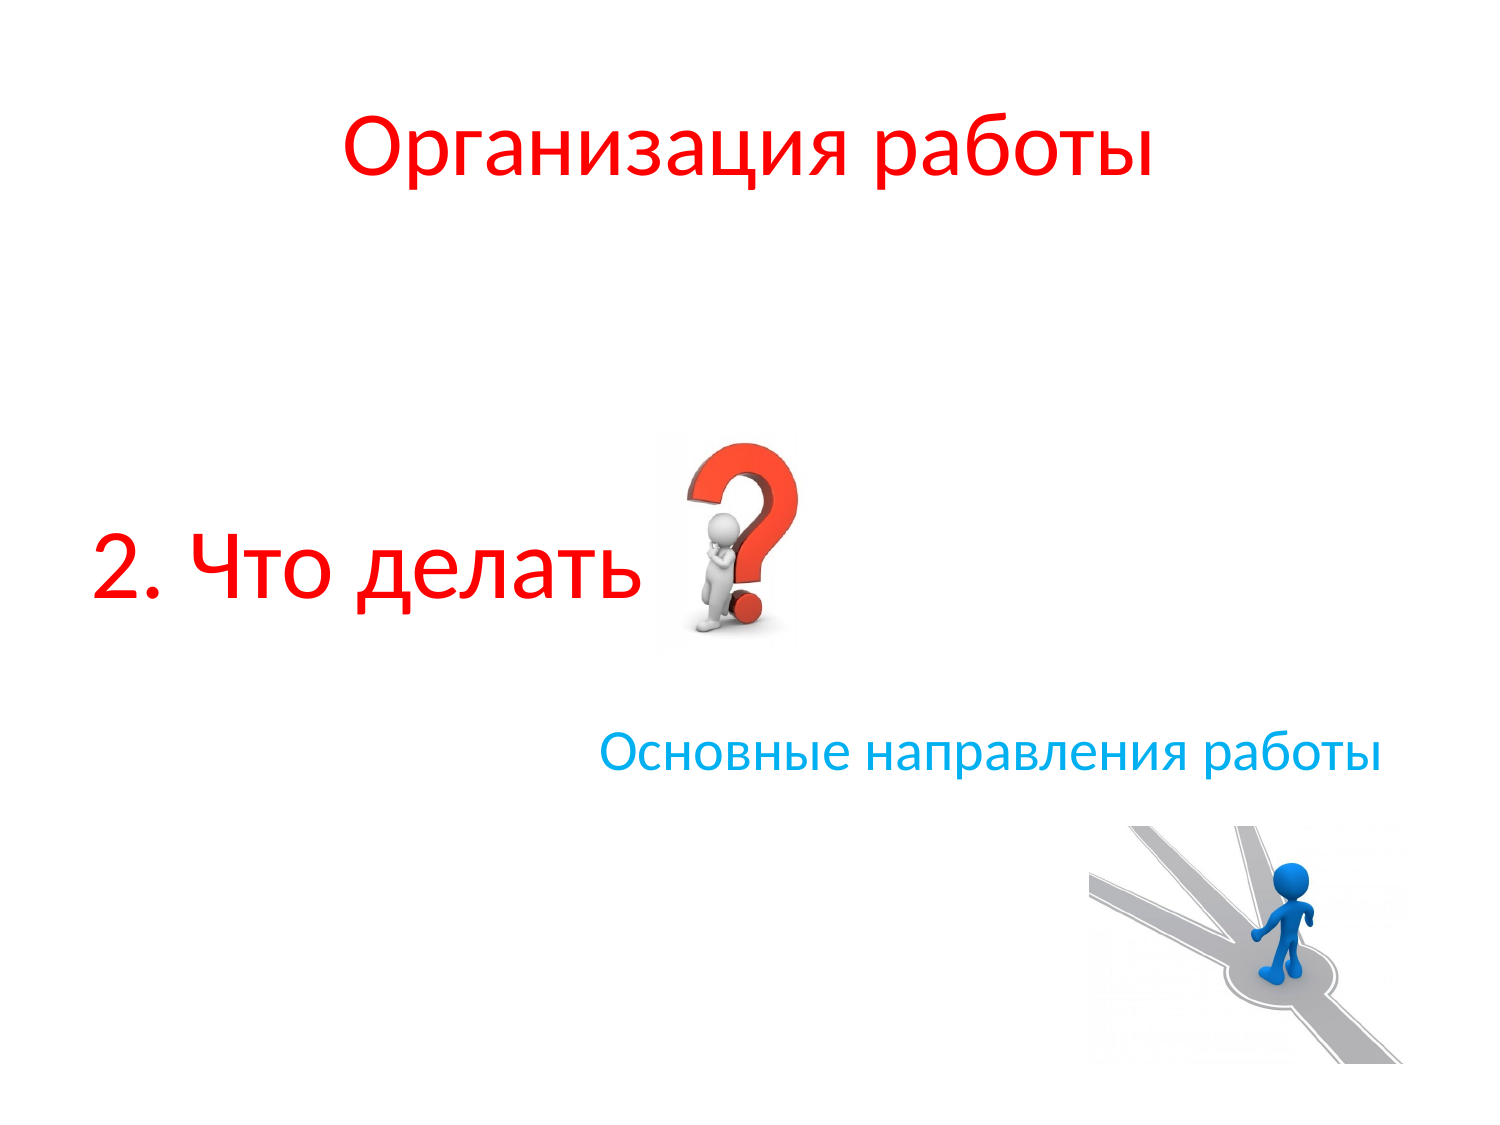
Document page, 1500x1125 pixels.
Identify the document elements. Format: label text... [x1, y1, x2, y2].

picture [655, 433, 821, 654]
title Организация работы [74, 44, 1426, 233]
list 2. Что делать Основные направления работы [74, 262, 1426, 1006]
picture [1089, 825, 1407, 1064]
